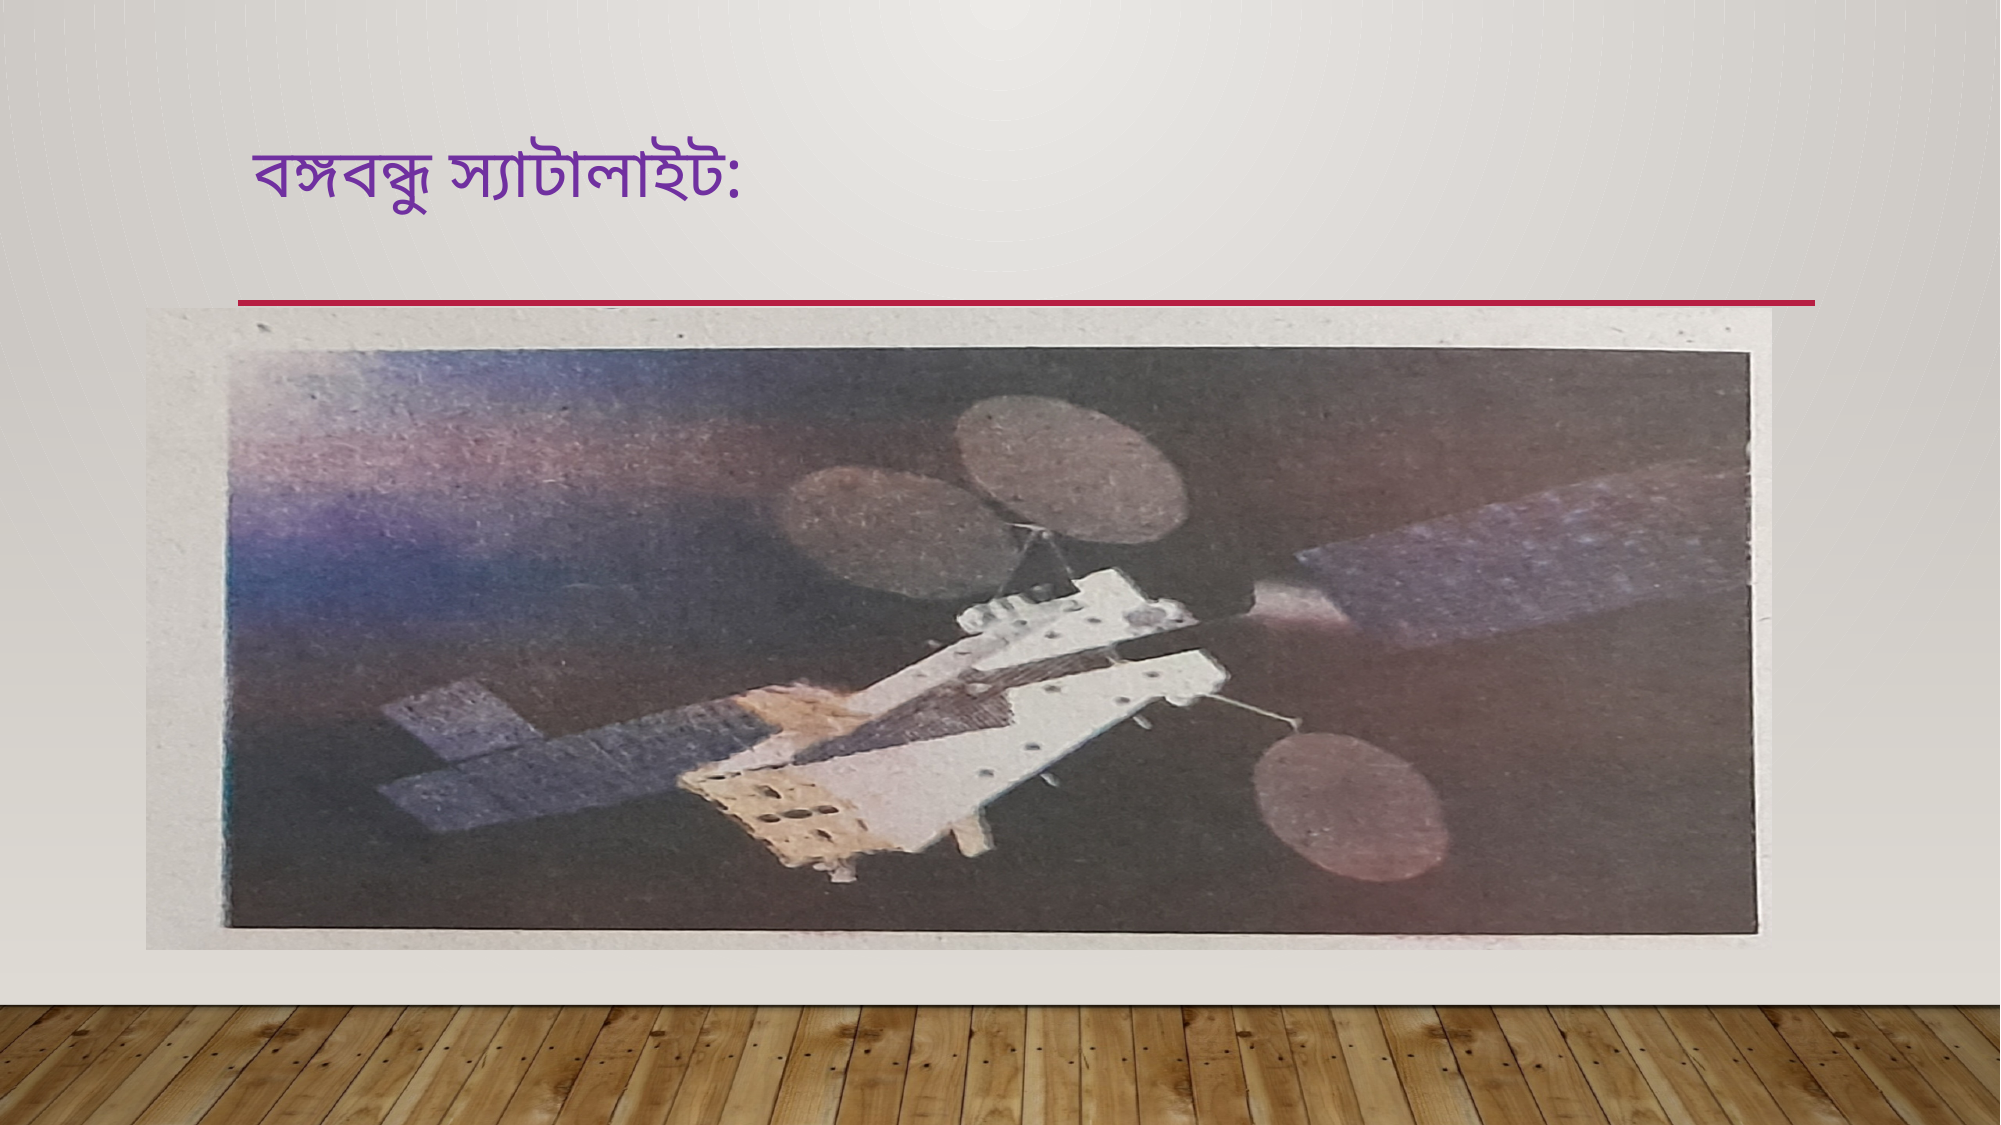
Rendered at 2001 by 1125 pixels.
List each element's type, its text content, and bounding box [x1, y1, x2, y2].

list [146, 308, 1772, 951]
picture [0, 1005, 2000, 1125]
title বঙ্গবন্ধু স্যাটালাইট: [238, 131, 1814, 305]
